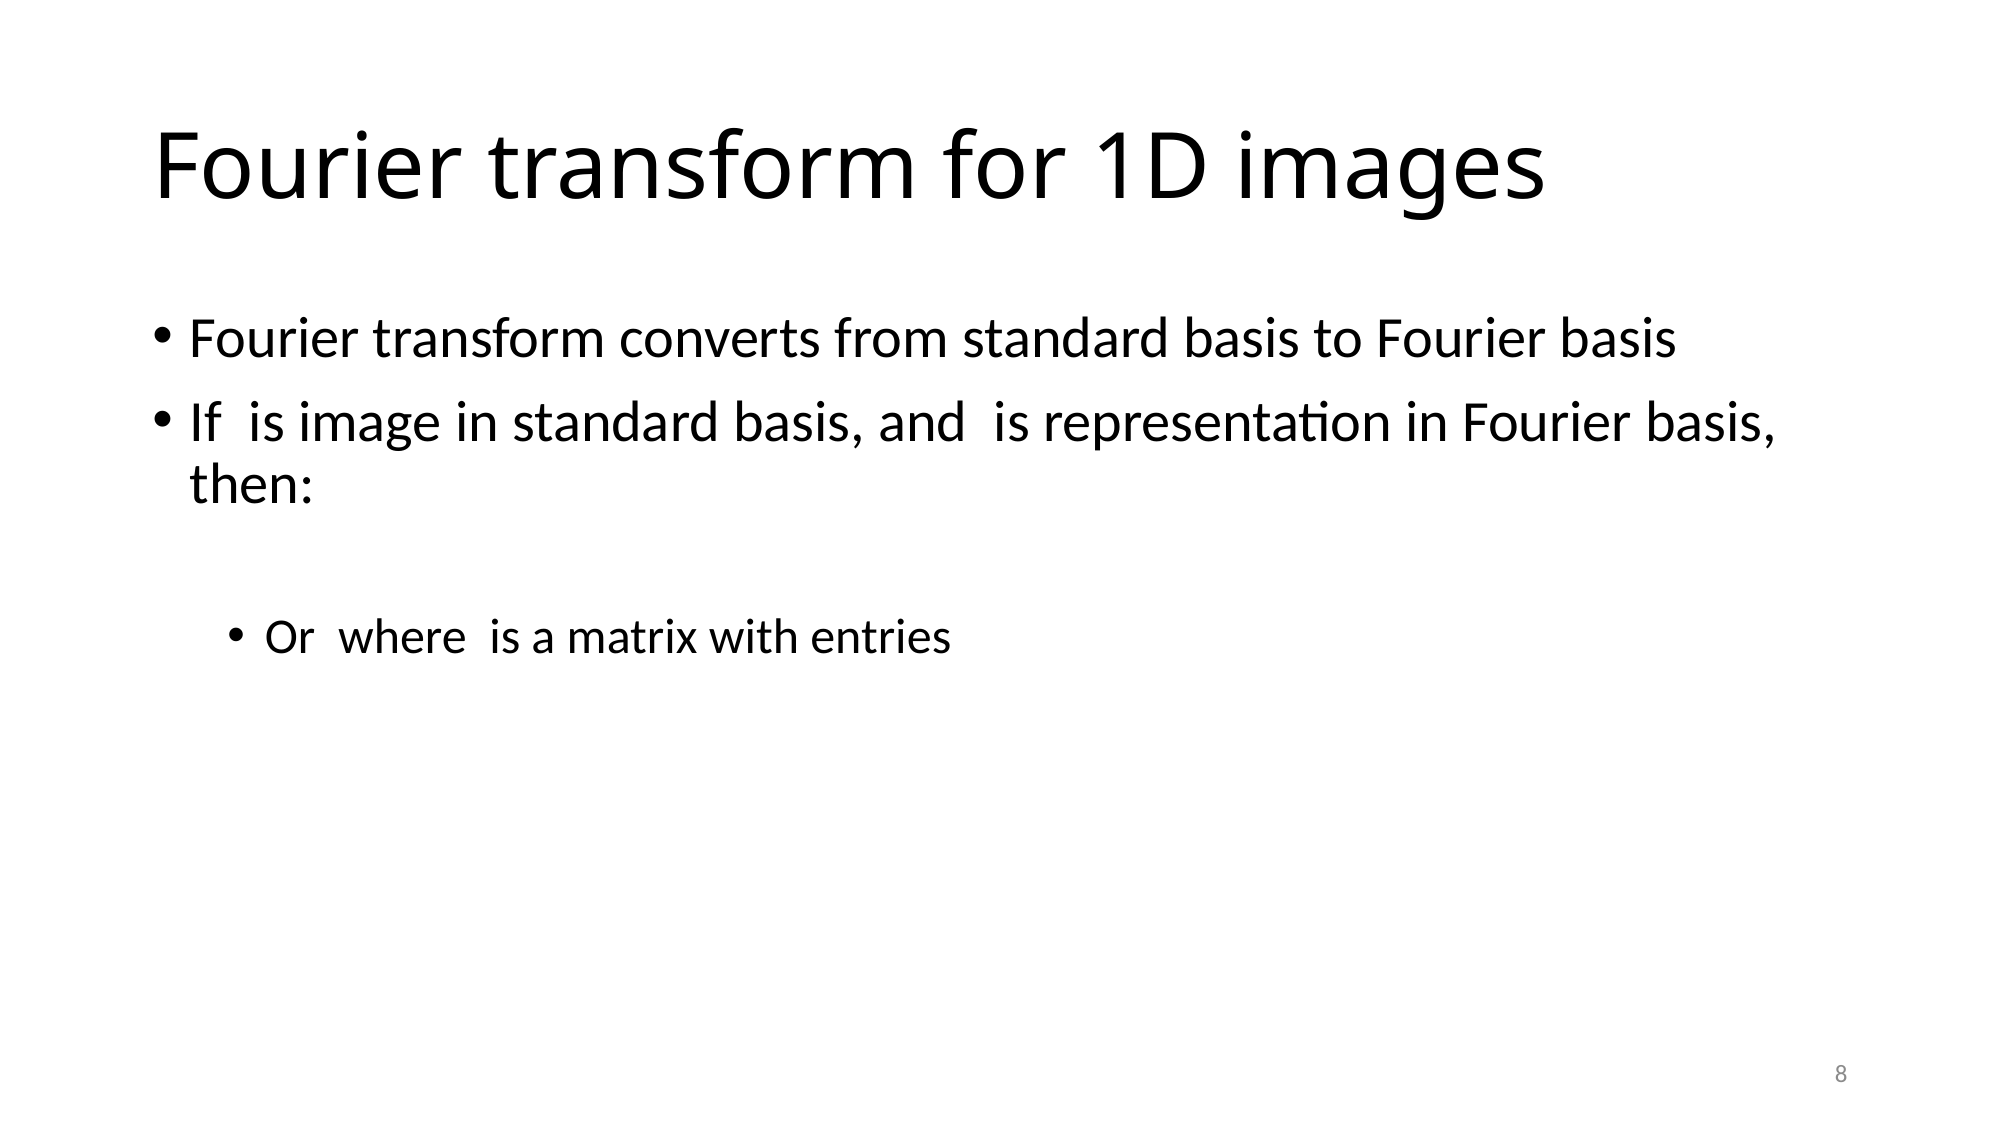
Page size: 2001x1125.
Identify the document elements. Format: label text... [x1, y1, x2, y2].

title Fourier transform for 1D images [137, 59, 1863, 278]
slide_number 8 [1412, 1042, 1863, 1103]
